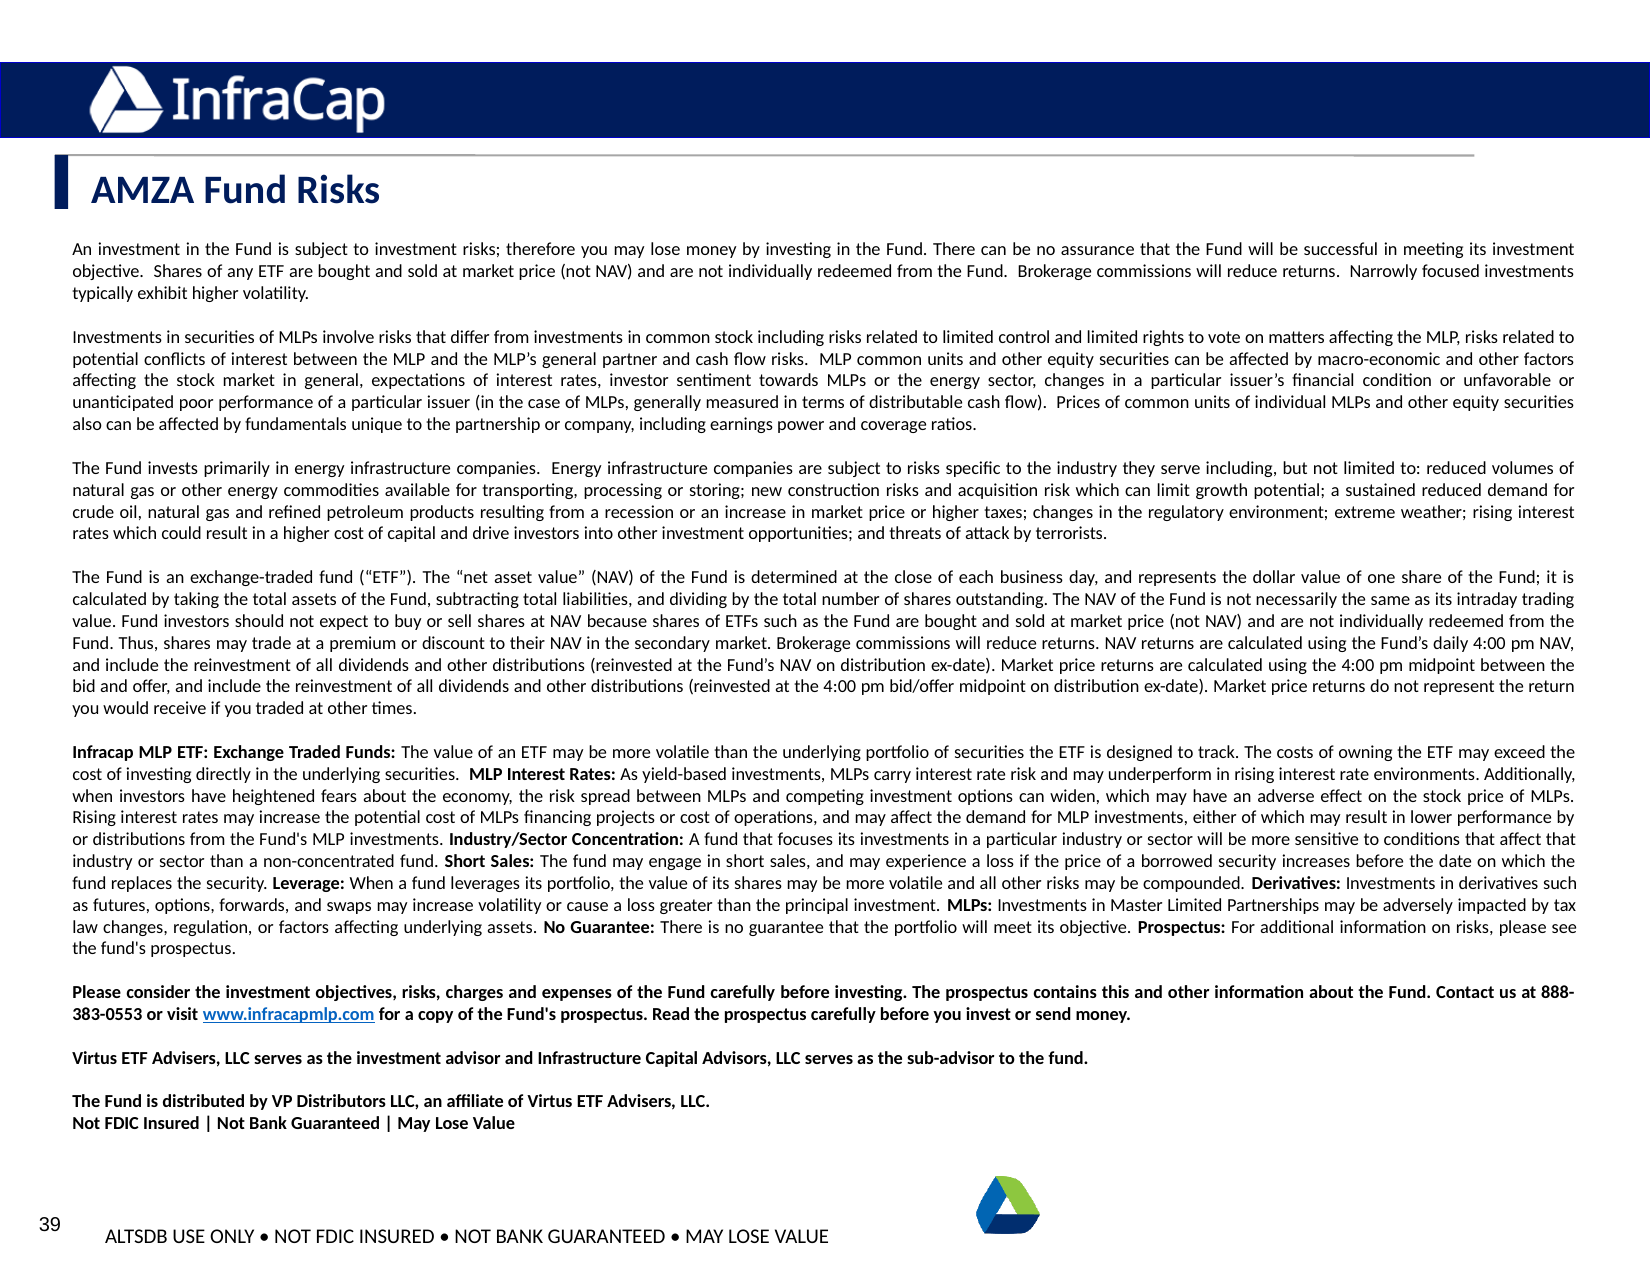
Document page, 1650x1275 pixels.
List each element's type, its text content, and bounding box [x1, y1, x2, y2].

text_box ALTSDB USE ONLY • NOT FDIC INSURED • NOT BANK GUARANTEED • MAY LOSE VALUE [54, 1215, 880, 1255]
picture [976, 1176, 1040, 1234]
picture [50, 24, 425, 175]
text_box An investment in the Fund is subject to investment risks; therefore you may lose money by investing in the Fund. There can be no assurance that the Fund will be successful in meeting its investment objective. Shares of any ETF are bought and sold at market price (not NAV) and are not individually redeemed from the Fund. Brokerage commissions will reduce returns. Narrowly focused investments typically exhibit higher volatility. Investments in securities of MLPs involve risks that differ from investments in common stock including risks related to limited control and limited rights to vote on matters affecting the MLP, risks related to potential conflicts of interest between the MLP and the MLP’s general partner and cash flow risks. MLP common units and other equity securities can be affected by macro-economic and other factors affecting the stock market in general, expectations of interest rates, investor sentiment towards MLPs or the energy sector, changes in a particular issuer’s financial condition or unfavorable or unanticipated poor performance of a particular issuer (in the case of MLPs, generally measured in terms of distributable cash flow). Prices of common units of individual MLPs and other equity securities also can be affected by fundamentals unique to the partnership or company, including earnings power and coverage ratios. The Fund invests primarily in energy infrastructure companies. Energy infrastructure companies are subject to risks specific to the industry they serve including, but not limited to: reduced volumes of natural gas or other energy commodities available for transporting, processing or storing; new construction risks and acquisition risk which can limit growth potential; a sustained reduced demand for crude oil, natural gas and refined petroleum products resulting from a recession or an increase in market price or higher taxes; changes in the regulatory environment; extreme weather; rising interest rates which could result in a higher cost of capital and drive investors into other investment opportunities; and threats of attack by terrorists. The Fund is an exchange-traded fund (“ETF”). The “net asset value” (NAV) of the Fund is determined at the close of each business day, and represents the dollar value of one share of the Fund; it is calculated by taking the total assets of the Fund, subtracting total liabilities, and dividing by the total number of shares outstanding. The NAV of the Fund is not necessarily the same as its intraday trading value. Fund investors should not expect to buy or sell shares at NAV because shares of ETFs such as the Fund are bought and sold at market price (not NAV) and are not individually redeemed from the Fund. Thus, shares may trade at a premium or discount to their NAV in the secondary market. Brokerage commissions will reduce returns. NAV returns are calculated using the Fund’s daily 4:00 pm NAV, and include the reinvestment of all dividends and other distributions (reinvested at the Fund’s NAV on distribution ex-date). Market price returns are calculated using the 4:00 pm midpoint between the bid and offer, and include the reinvestment of all dividends and other distributions (reinvested at the 4:00 pm bid/offer midpoint on distribution ex-date). Market price returns do not represent the return you would receive if you traded at other times. Infracap MLP ETF: Exchange Traded Funds: The value of an ETF may be more volatile than the underlying portfolio of securities the ETF is designed to track. The costs of owning the ETF may exceed the cost of investing directly in the underlying securities. MLP Interest Rates: As yield-based investments, MLPs carry interest rate risk and may underperform in rising interest rate environments. Additionally, when investors have heightened fears about the economy, the risk spread between MLPs and competing investment options can widen, which may have an adverse effect on the stock price of MLPs. Rising interest rates may increase the potential cost of MLPs financing projects or cost of operations, and may affect the demand for MLP investments, either of which may result in lower performance by or distributions from the Fund's MLP investments. Industry/Sector Concentration: A fund that focuses its investments in a particular industry or sector will be more sensitive to conditions that affect that industry or sector than a non-concentrated fund. Short Sales: The fund may engage in short sales, and may experience a loss if the price of a borrowed security increases before the date on which the fund replaces the security. Leverage: When a fund leverages its portfolio, the value of its shares may be more volatile and all other risks may be compounded. Derivatives: Investments in derivatives such as futures, options, forwards, and swaps may increase volatility or cause a loss greater than the principal investment. MLPs: Investments in Master Limited Partnerships may be adversely impacted by tax law changes, regulation, or factors affecting underlying assets. No Guarantee: There is no guarantee that the portfolio will meet its objective. Prospectus: For additional information on risks, please see the fund's prospectus. Please consider the investment objectives, risks, charges and expenses of the Fund carefully before investing. The prospectus contains this and other information about the Fund. Contact us at 888-383-0553 or visit www.infracapmlp.com for a copy of the Fund's prospectus. Read the prospectus carefully before you invest or send money. Virtus ETF Advisers, LLC serves as the investment advisor and Infrastructure Capital Advisors, LLC serves as the sub-advisor to the fund. The Fund is distributed by VP Distributors LLC, an affiliate of Virtus ETF Advisers, LLC. Not FDIC Insured | Not Bank Guaranteed | May Lose Value [57, 230, 1593, 1161]
text_box 39 [24, 1190, 385, 1257]
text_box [54, 155, 1475, 213]
